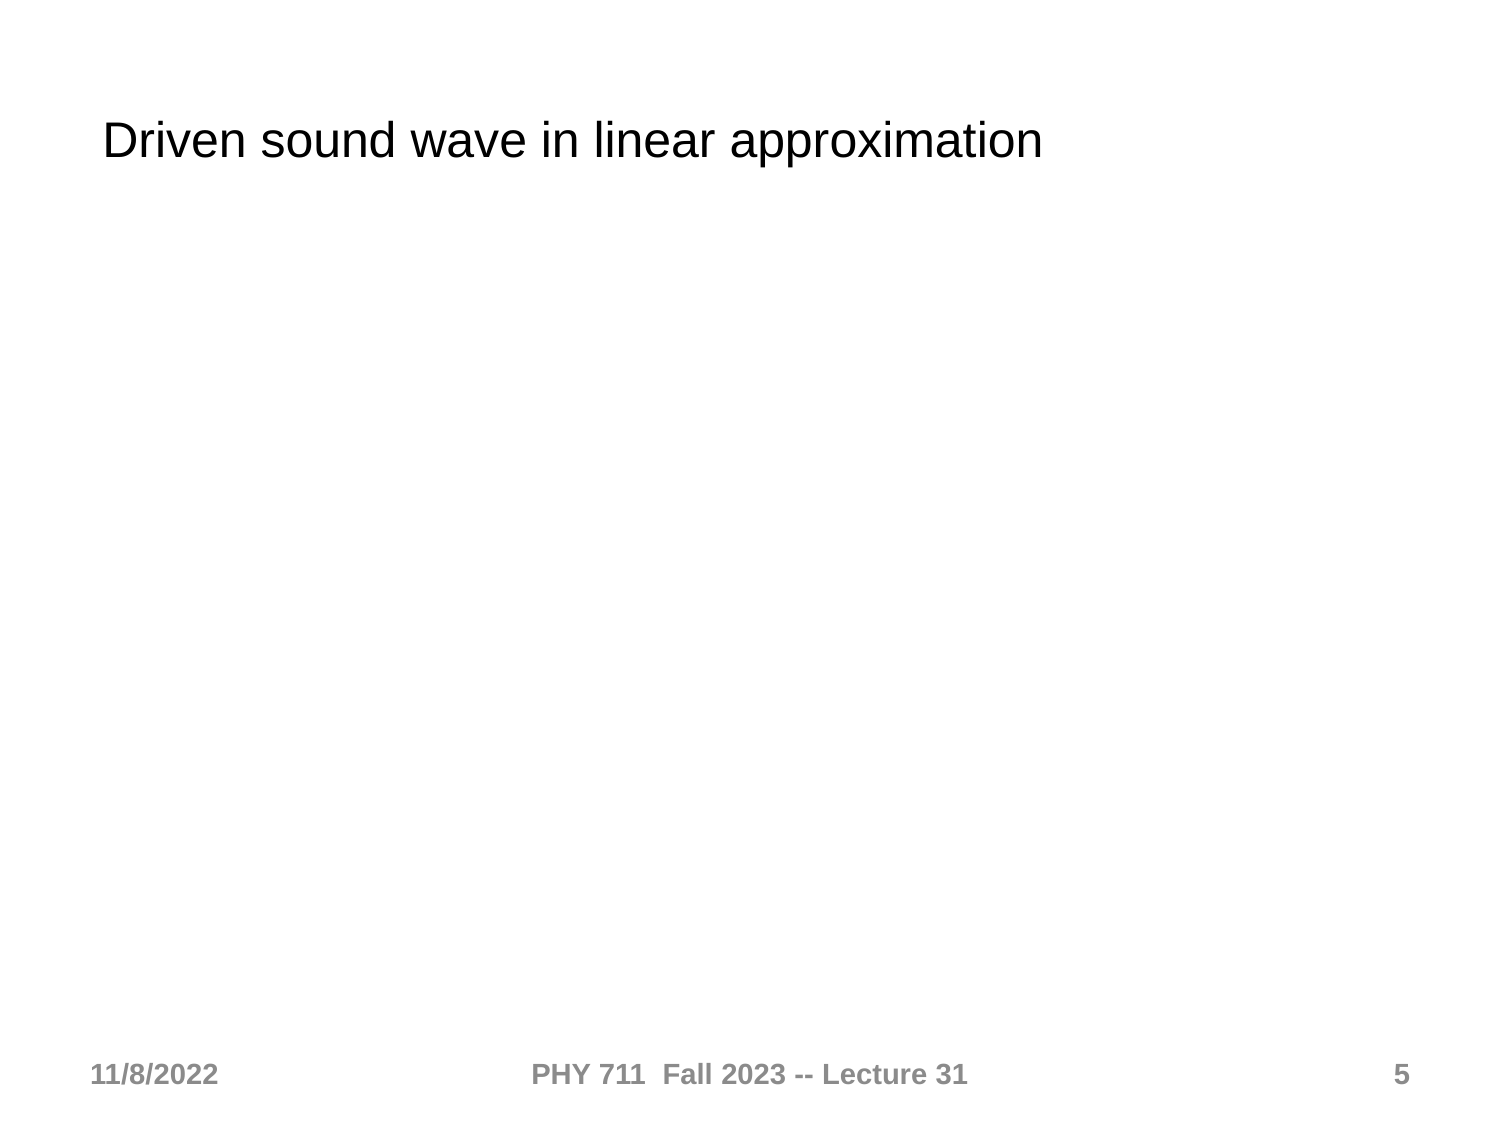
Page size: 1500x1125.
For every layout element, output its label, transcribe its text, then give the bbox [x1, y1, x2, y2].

footer PHY 711 Fall 2023 -- Lecture 31 [512, 1042, 988, 1103]
text_box Driven sound wave in linear approximation [87, 99, 1150, 175]
slide_number 5 [1074, 1042, 1425, 1103]
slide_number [75, 1042, 425, 1103]
